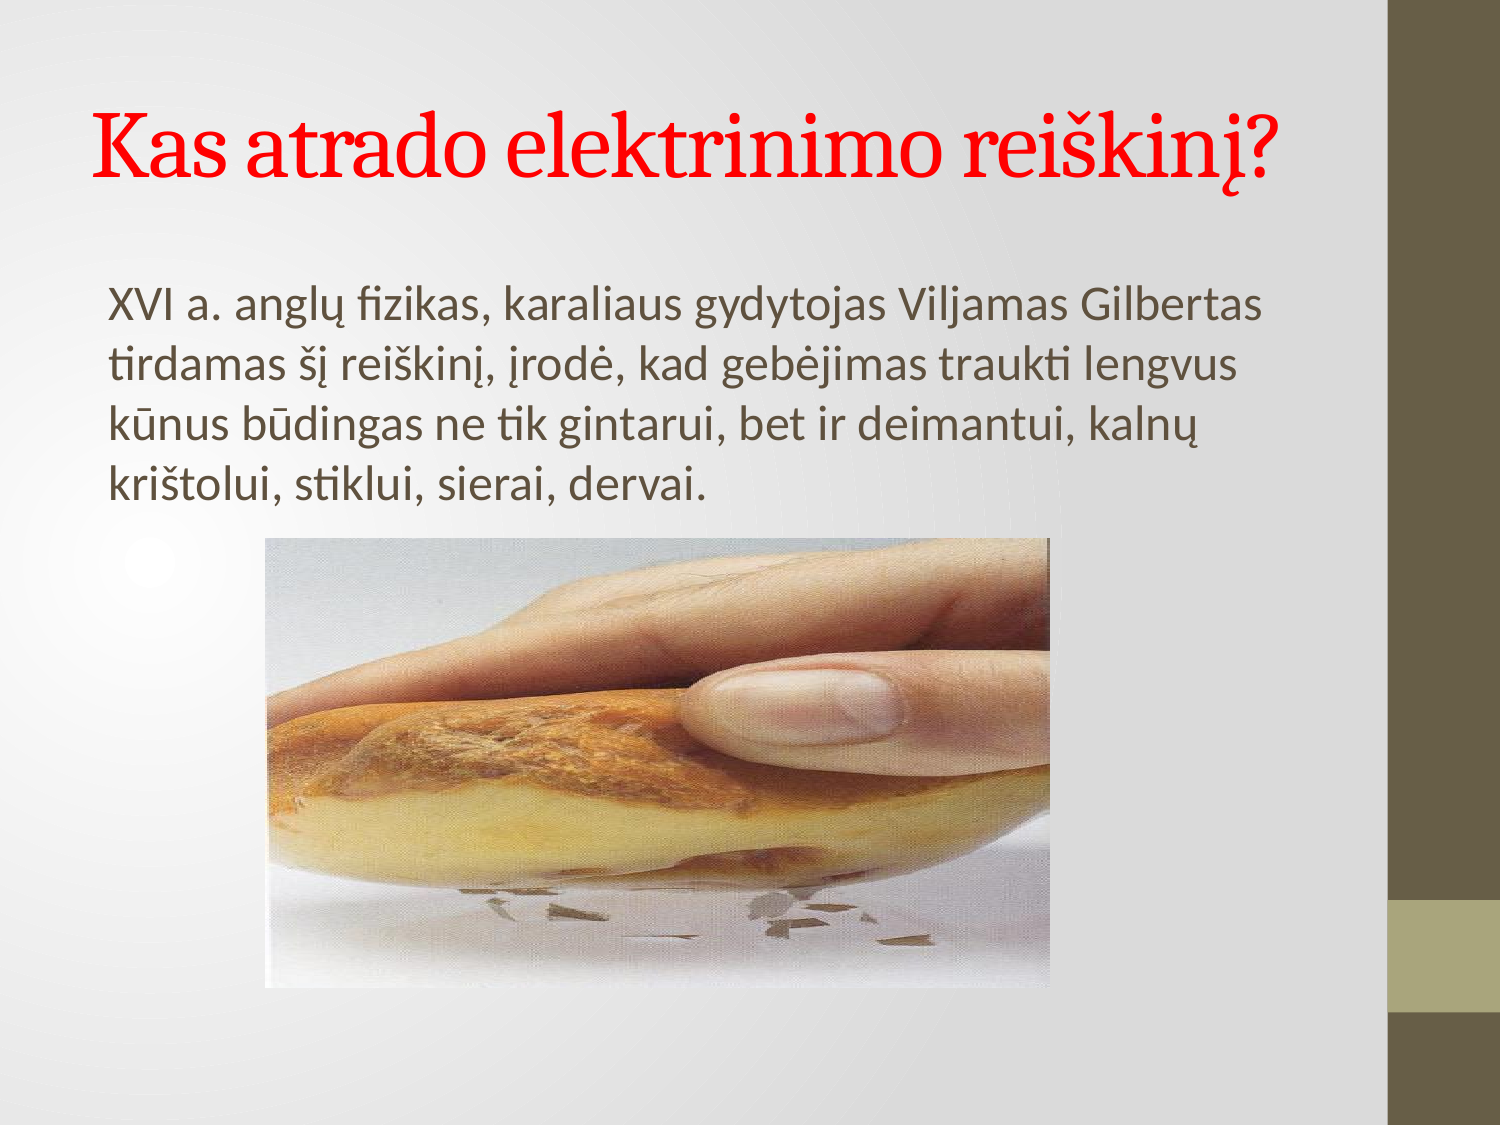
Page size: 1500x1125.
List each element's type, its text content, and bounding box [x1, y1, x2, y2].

list XVI a. anglų fizikas, karaliaus gydytojas Viljamas Gilbertas tirdamas šį reiškinį, įrodė, kad gebėjimas traukti lengvus kūnus būdingas ne tik gintarui, bet ir deimantui, kalnų krištolui, stiklui, sierai, dervai. [75, 262, 1325, 1050]
picture [265, 538, 1050, 989]
title Kas atrado elektrinimo reiškinį? [75, 45, 1325, 233]
